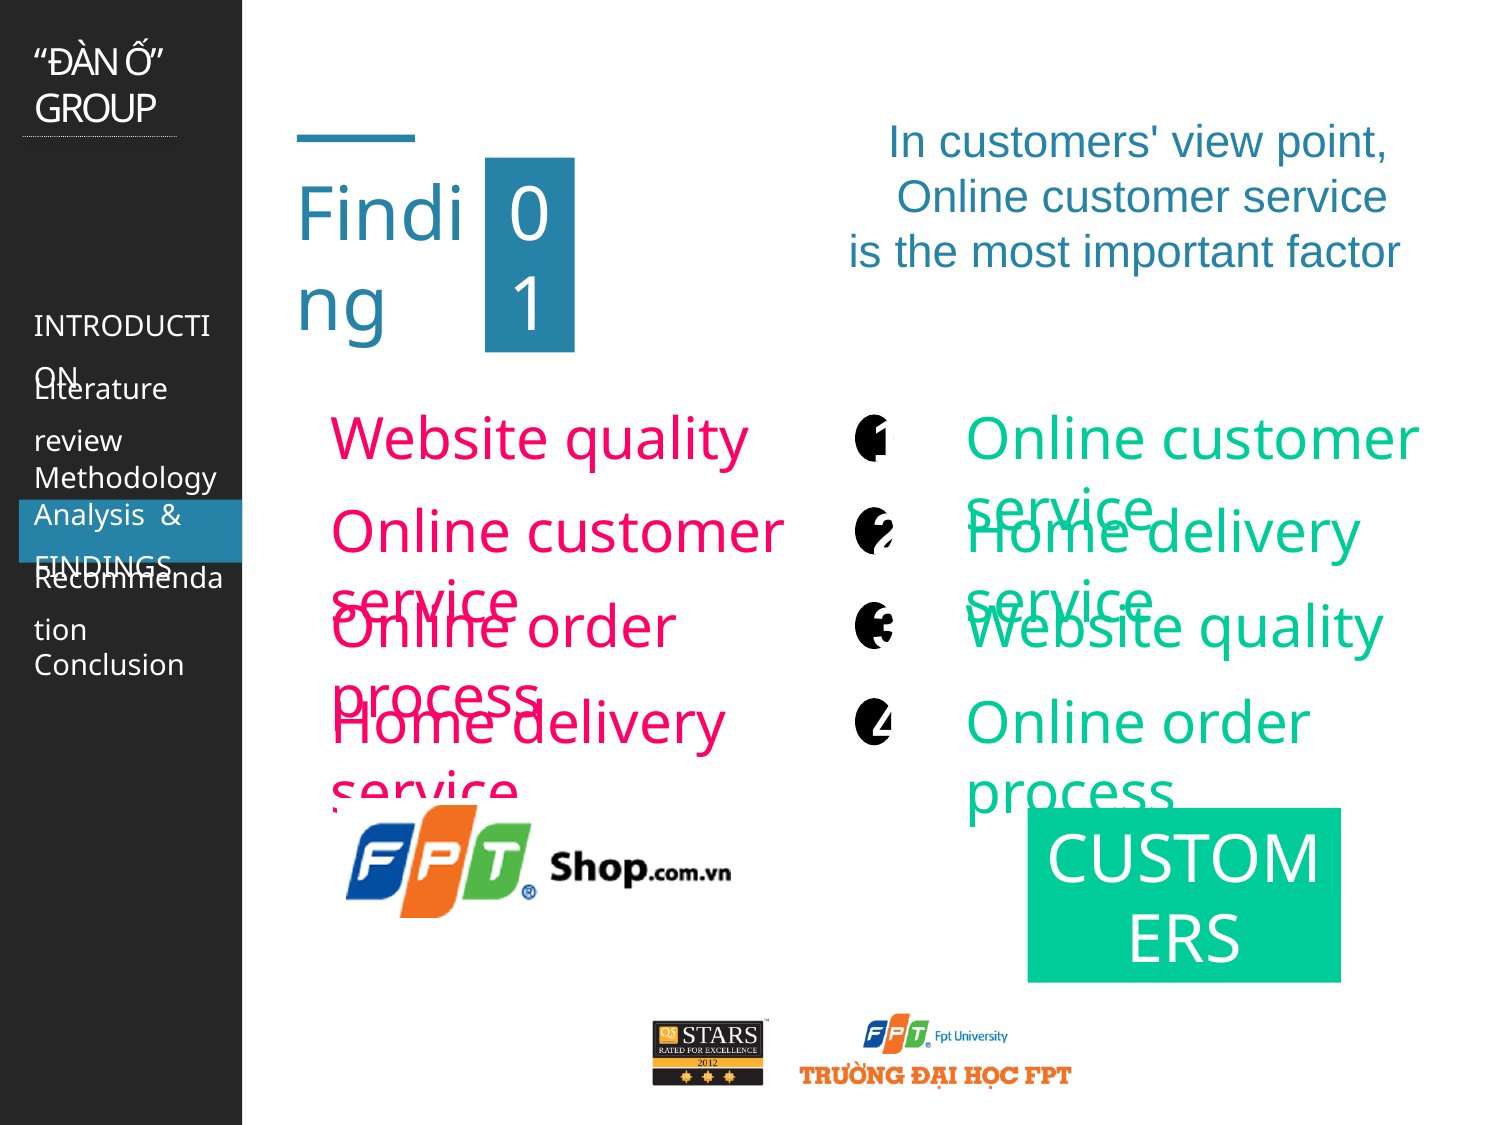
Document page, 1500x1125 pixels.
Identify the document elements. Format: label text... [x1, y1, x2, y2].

text_box Home delivery service [315, 677, 842, 833]
text_box 3 [854, 600, 895, 651]
text_box Online customer service [315, 486, 842, 581]
text_box In customers' view point, Online customer service is the most important factor [702, 104, 1417, 284]
picture [591, 954, 1119, 1125]
picture [337, 798, 744, 924]
text_box 01 [485, 157, 575, 353]
text_box 4 [854, 697, 895, 747]
text_box 1 [854, 413, 895, 463]
text_box Website quality [950, 581, 1477, 667]
text_box Online order process [950, 677, 1477, 833]
text_box Home delivery service [950, 486, 1477, 581]
text_box Online customer service [950, 394, 1477, 486]
text_box [296, 134, 416, 143]
text_box CUSTOMERS [1027, 807, 1341, 983]
text_box Online order process [315, 581, 842, 677]
text_box 2 [854, 506, 895, 556]
text_box Finding [281, 157, 485, 353]
text_box Website quality [315, 394, 842, 479]
